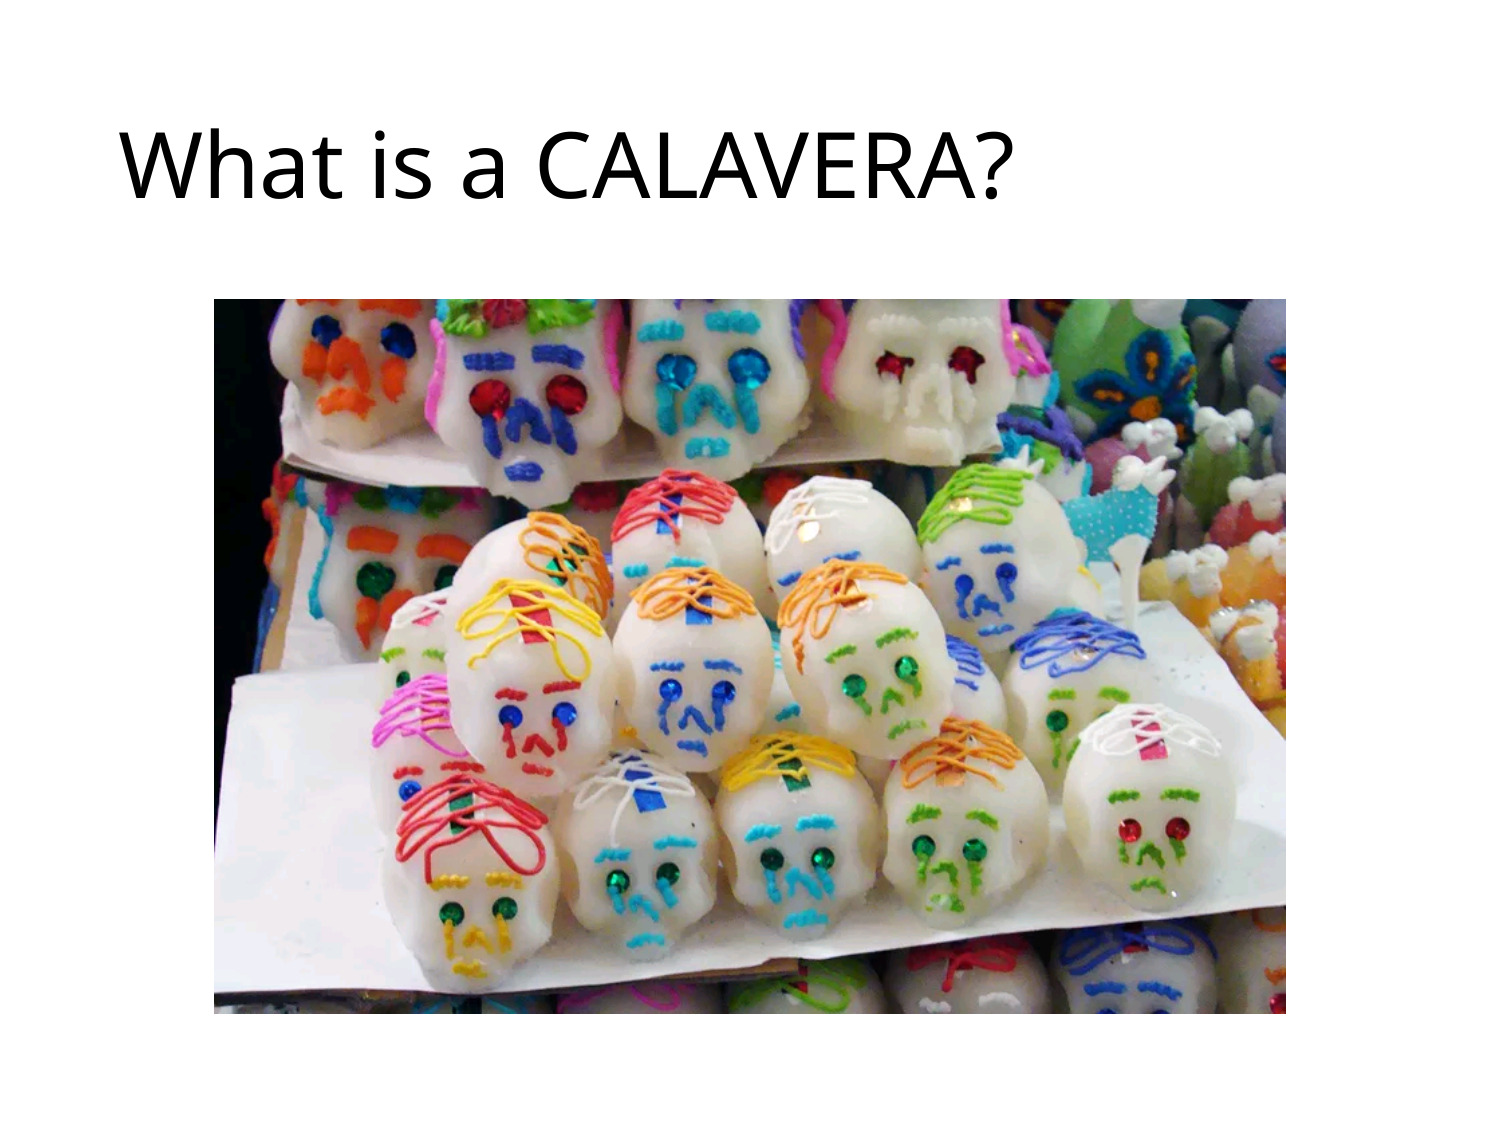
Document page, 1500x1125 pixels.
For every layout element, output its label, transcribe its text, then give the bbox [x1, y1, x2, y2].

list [214, 299, 1286, 1014]
title What is a CALAVERA? [103, 59, 1397, 278]
